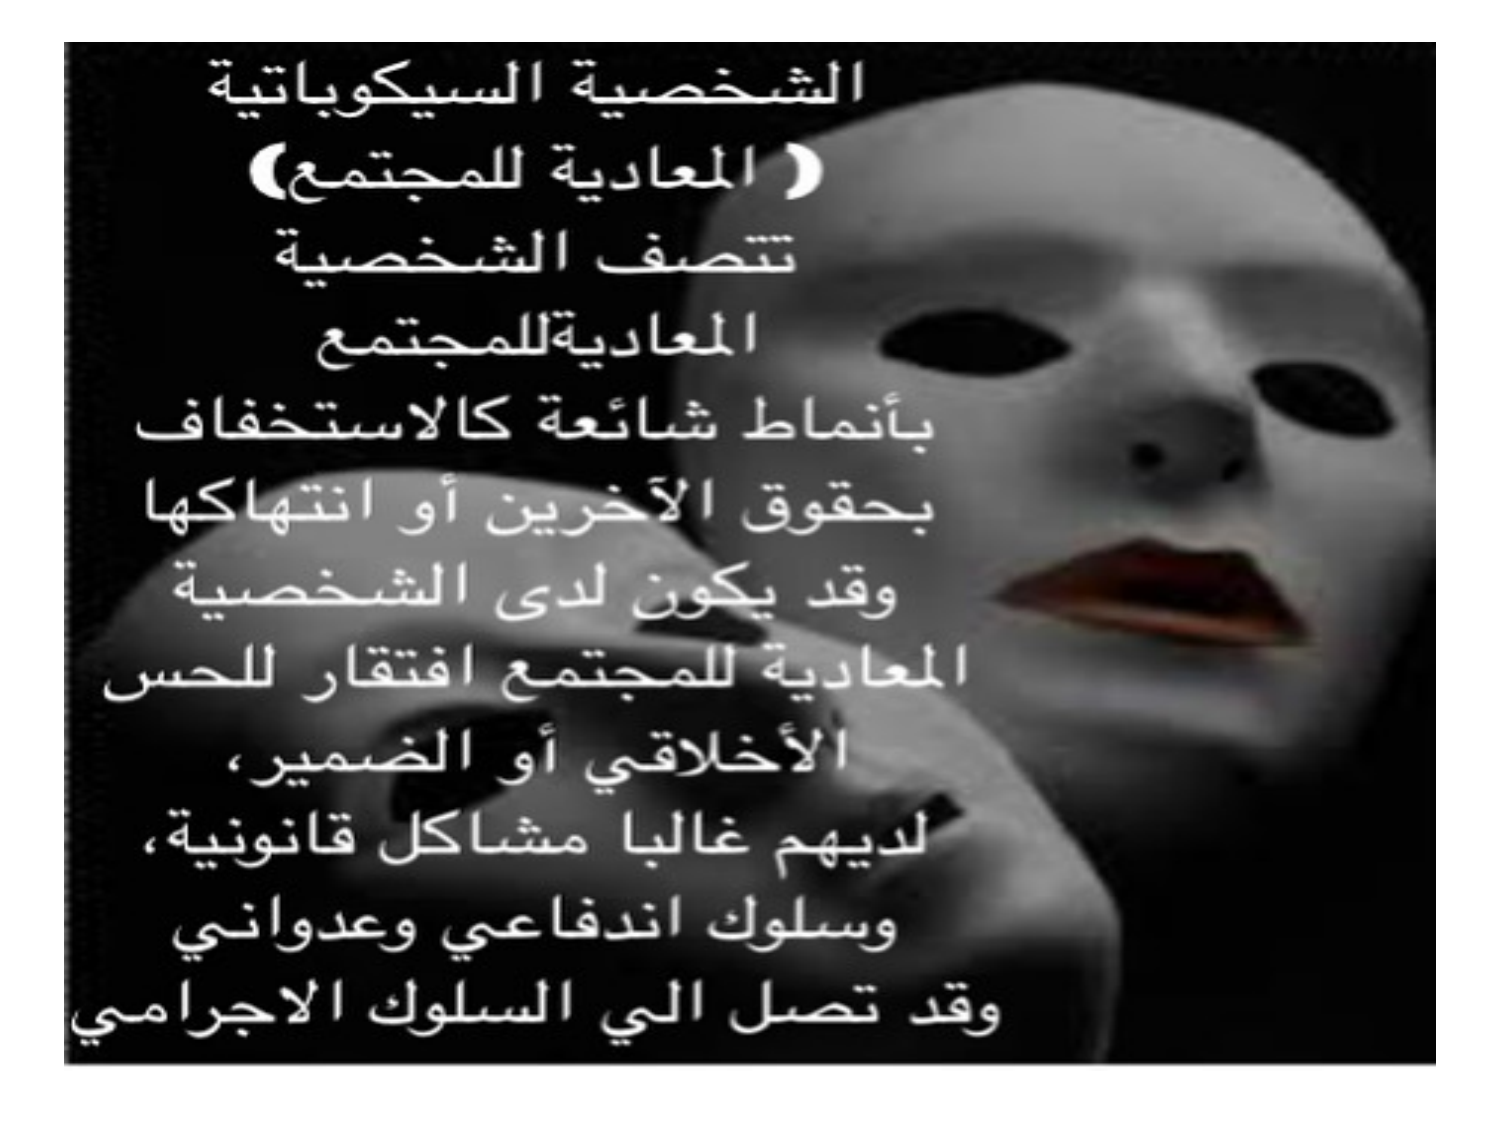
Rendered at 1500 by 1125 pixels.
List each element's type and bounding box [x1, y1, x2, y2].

list [64, 42, 1436, 1071]
